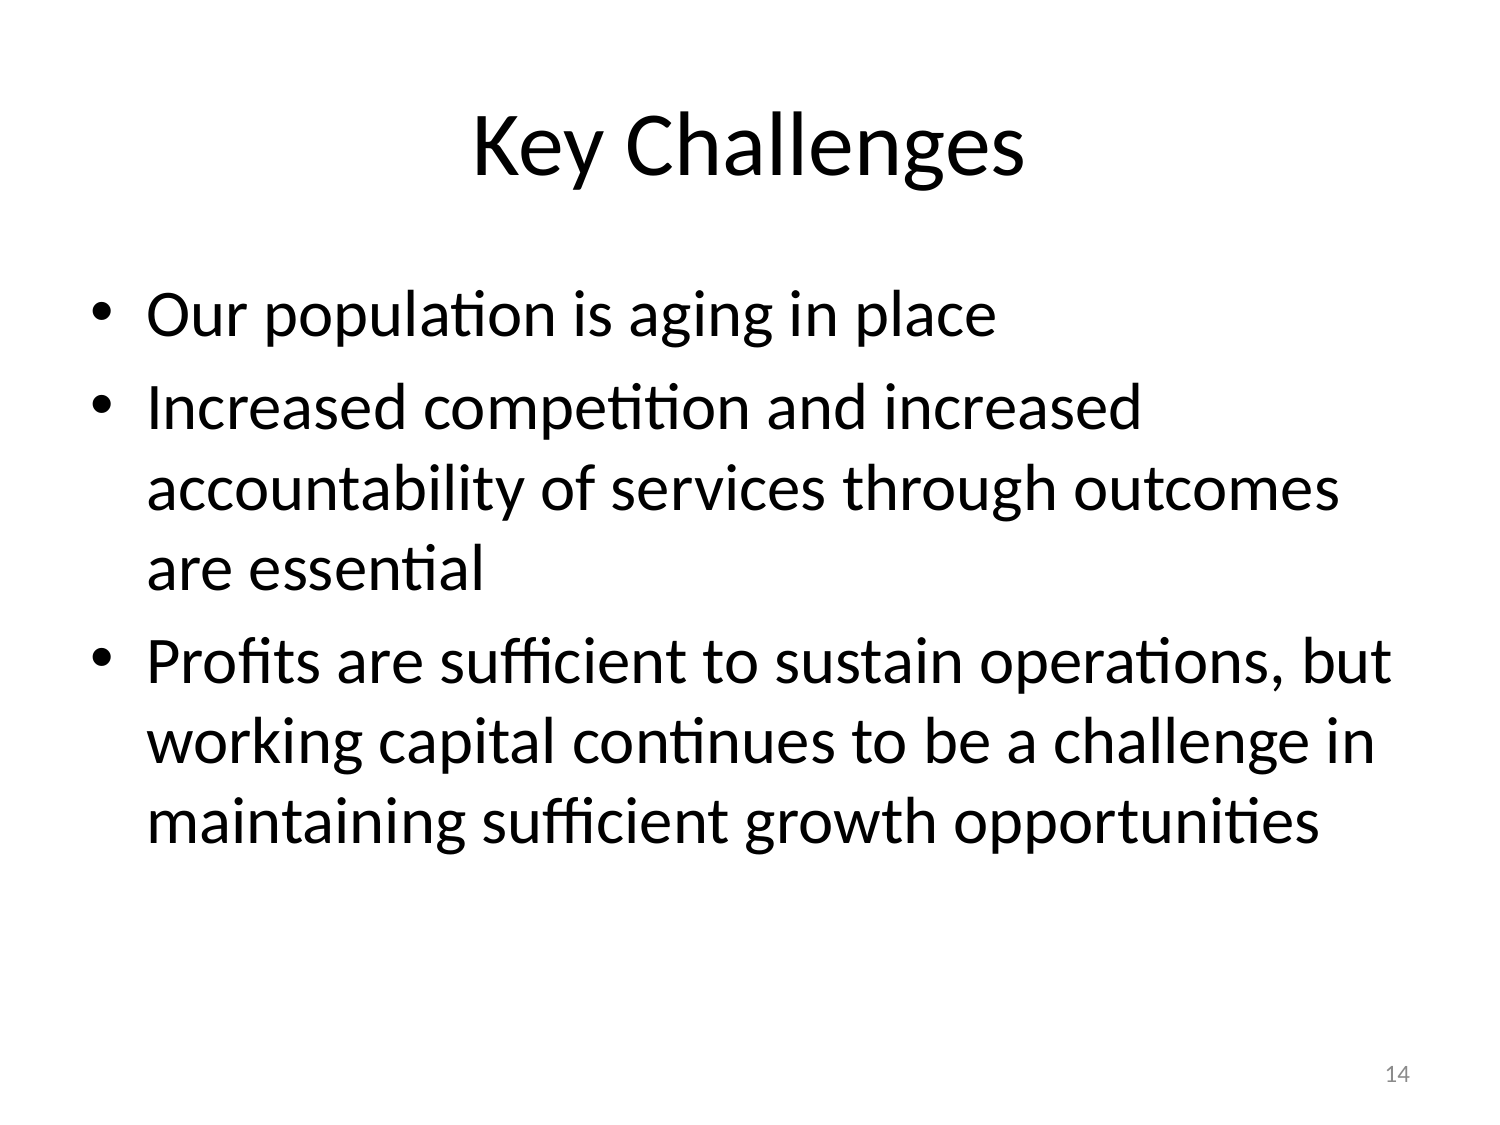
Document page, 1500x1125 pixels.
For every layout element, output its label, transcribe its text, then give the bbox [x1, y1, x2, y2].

title Key Challenges [75, 45, 1425, 233]
slide_number 14 [1074, 1042, 1425, 1103]
list Our population is aging in place Increased competition and increased accountability of services through outcomes are essential Profits are sufficient to sustain operations, but working capital continues to be a challenge in maintaining sufficient growth opportunities [75, 262, 1425, 1005]
